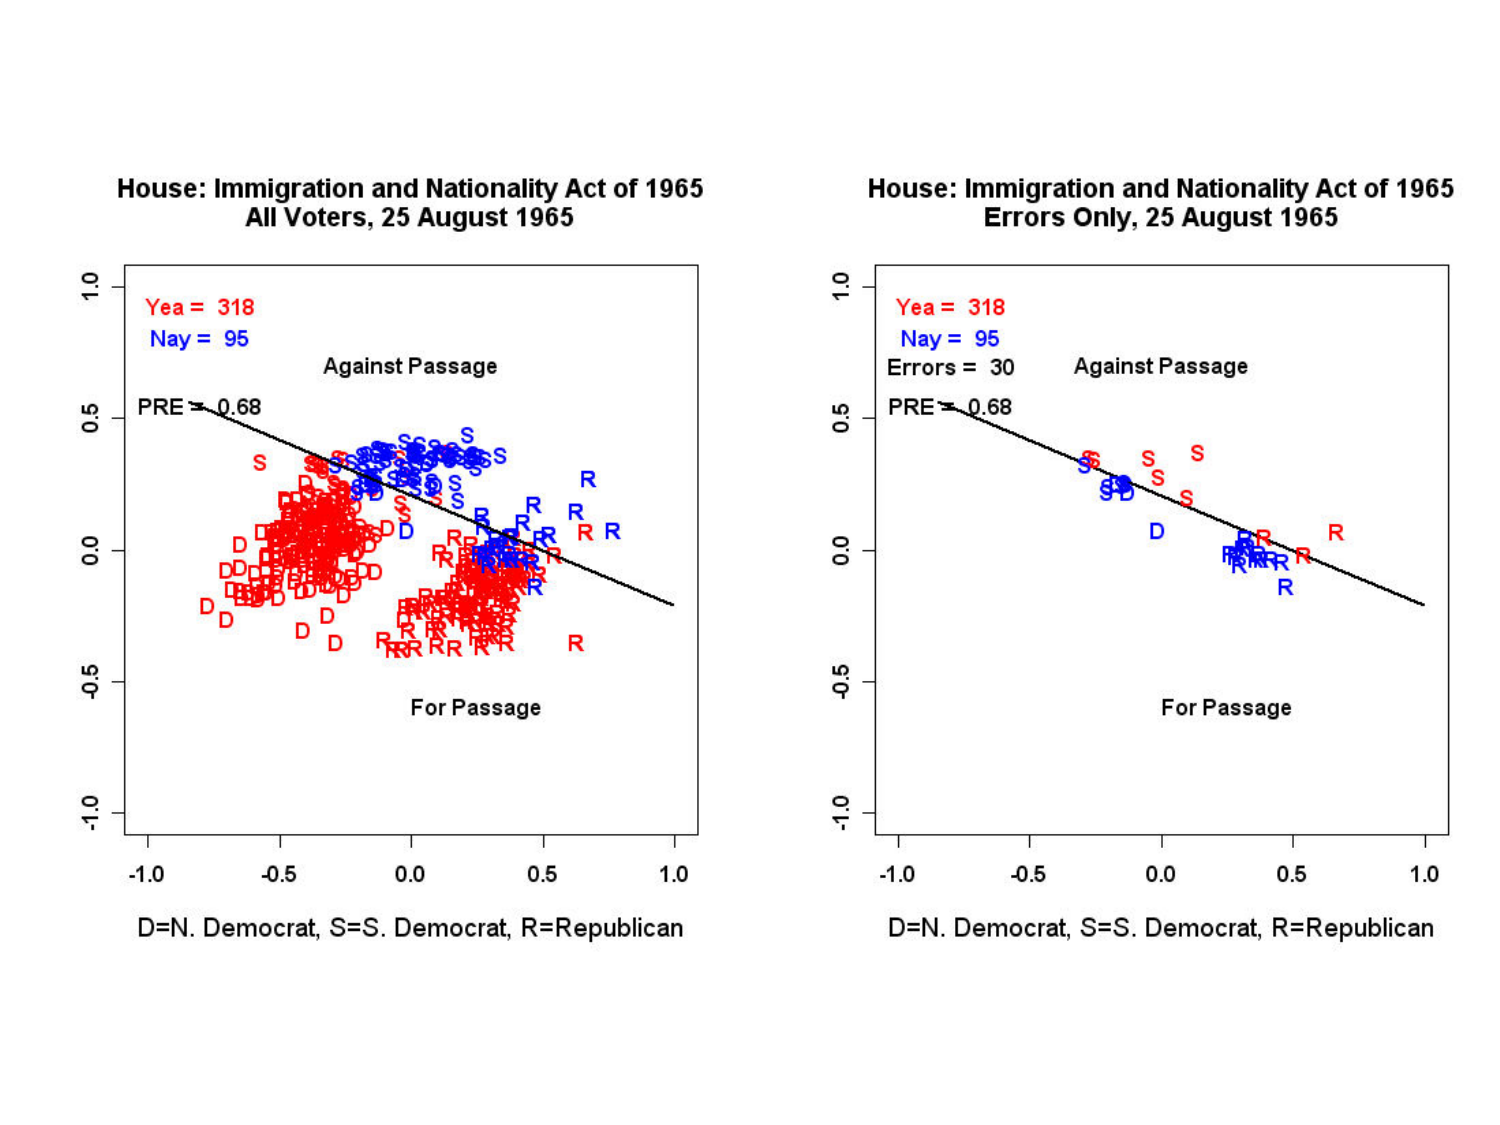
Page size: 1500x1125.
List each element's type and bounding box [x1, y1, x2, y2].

picture [0, 165, 1500, 960]
